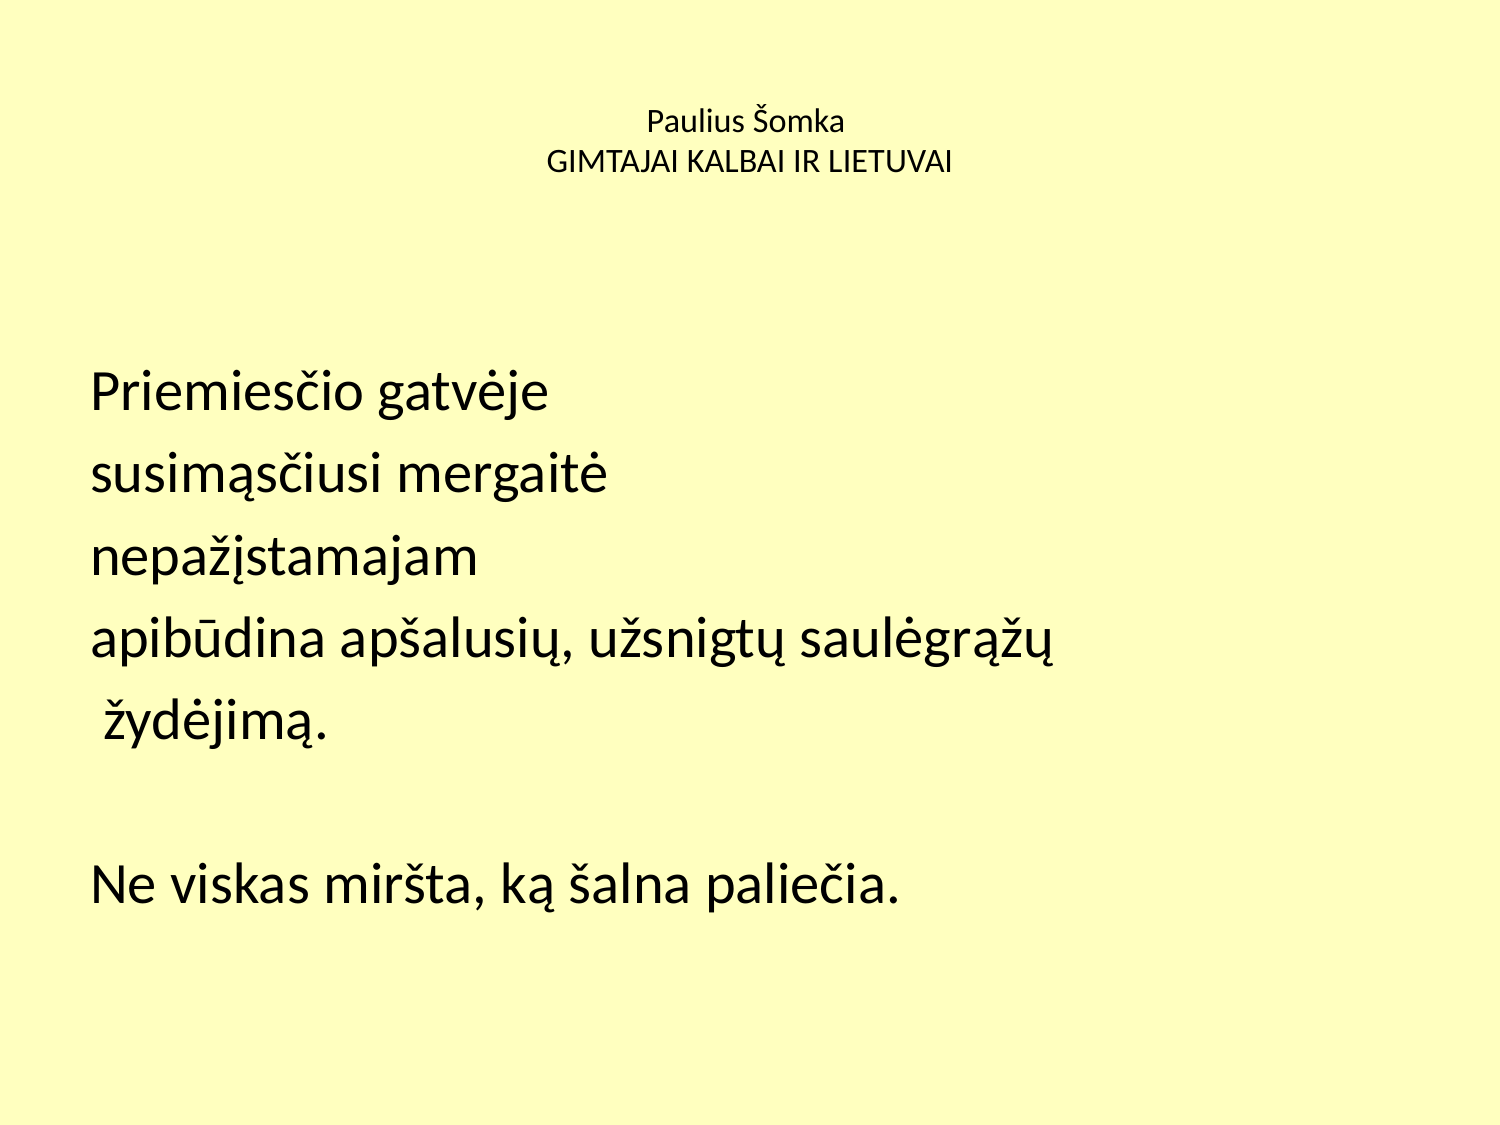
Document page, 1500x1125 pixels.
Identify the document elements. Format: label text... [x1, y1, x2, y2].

title Paulius Šomka GIMTAJAI KALBAI IR LIETUVAI [75, 45, 1425, 233]
list Priemiesčio gatvėje susimąsčiusi mergaitė nepažįstamajam apibūdina apšalusių, užsnigtų saulėgrąžų žydėjimą. Ne viskas miršta, ką šalna paliečia. [75, 262, 1425, 1005]
